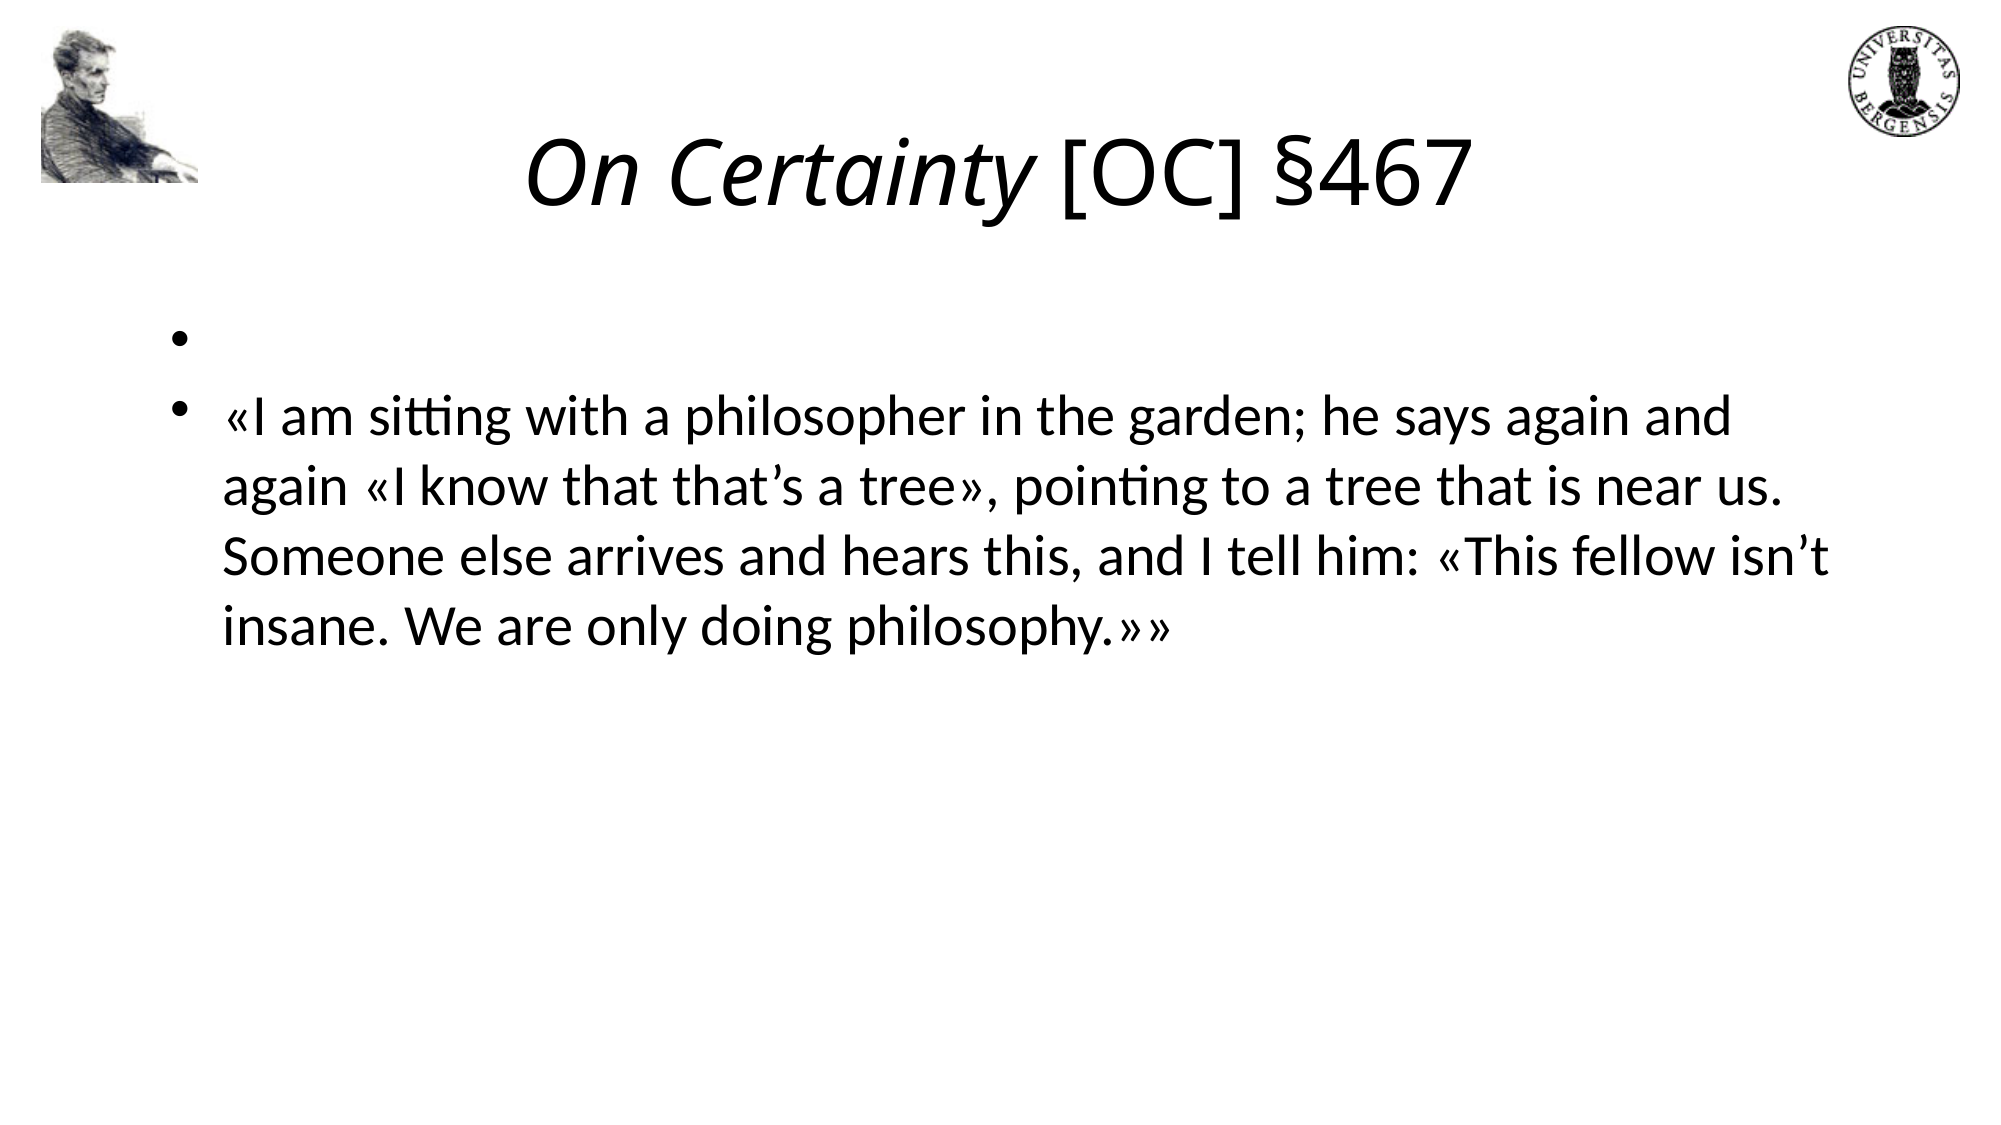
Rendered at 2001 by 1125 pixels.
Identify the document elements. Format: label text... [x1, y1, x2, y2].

text_box On Certainty [OC] §467 [137, 59, 1863, 278]
picture [41, 25, 198, 183]
picture [1847, 25, 1960, 138]
text_box «I am sitting with a philosopher in the garden; he says again and again «I know that that’s a tree», pointing to a tree that is near us. Someone else arrives and hears this, and I tell him: «This fellow isn’t insane. We are only doing philosophy.»» [137, 299, 1863, 1014]
